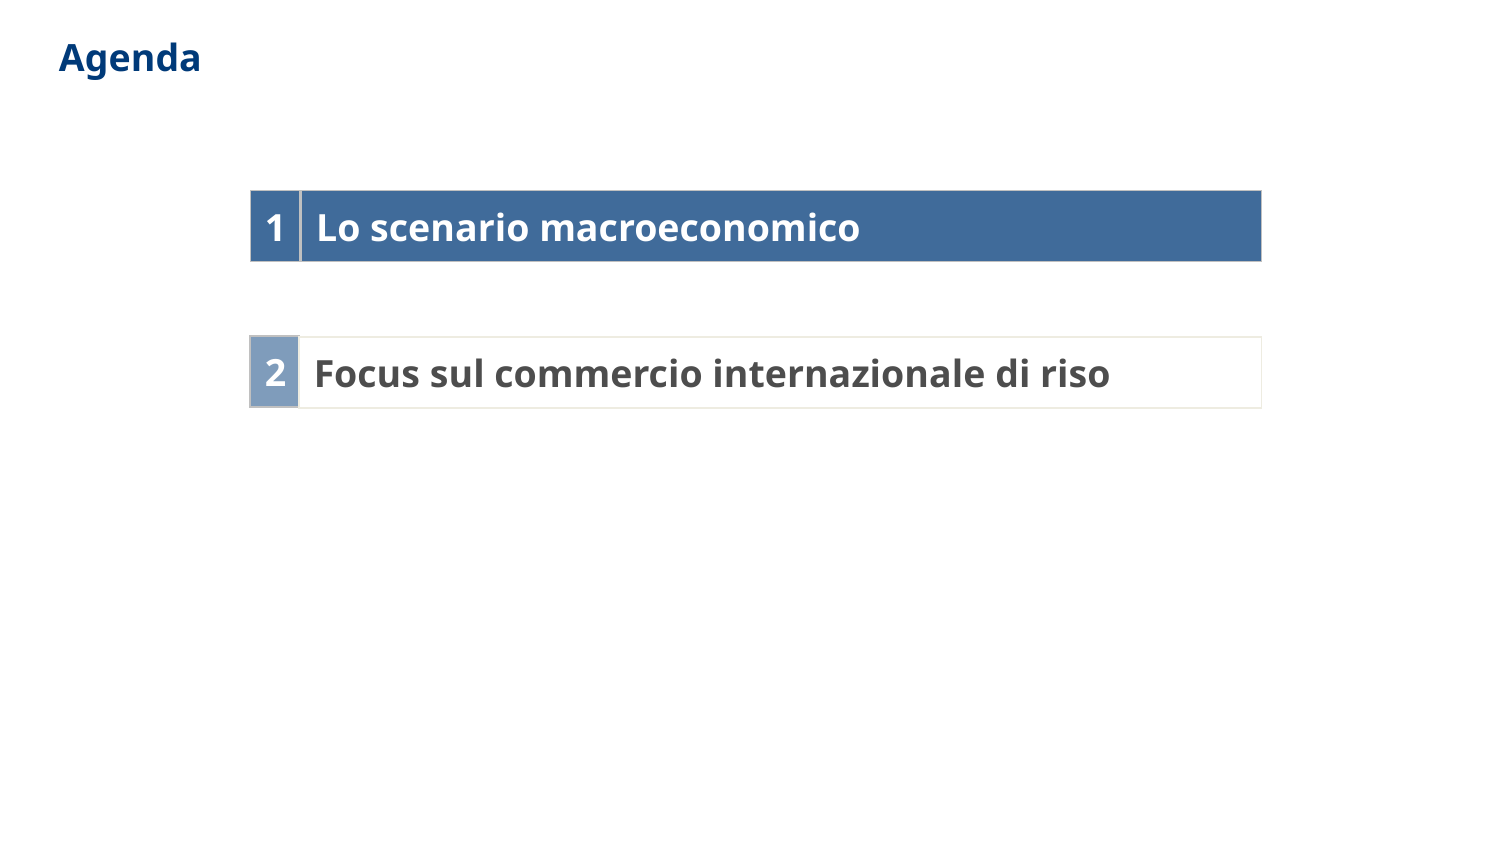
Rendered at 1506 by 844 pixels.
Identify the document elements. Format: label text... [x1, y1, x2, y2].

text_box Agenda [47, 31, 1051, 88]
text_box Focus sul commercio internazionale di riso [298, 336, 1262, 408]
text_box 2 [250, 336, 298, 408]
text_box Lo scenario macroeconomico [301, 190, 1262, 262]
text_box 1 [250, 190, 300, 262]
